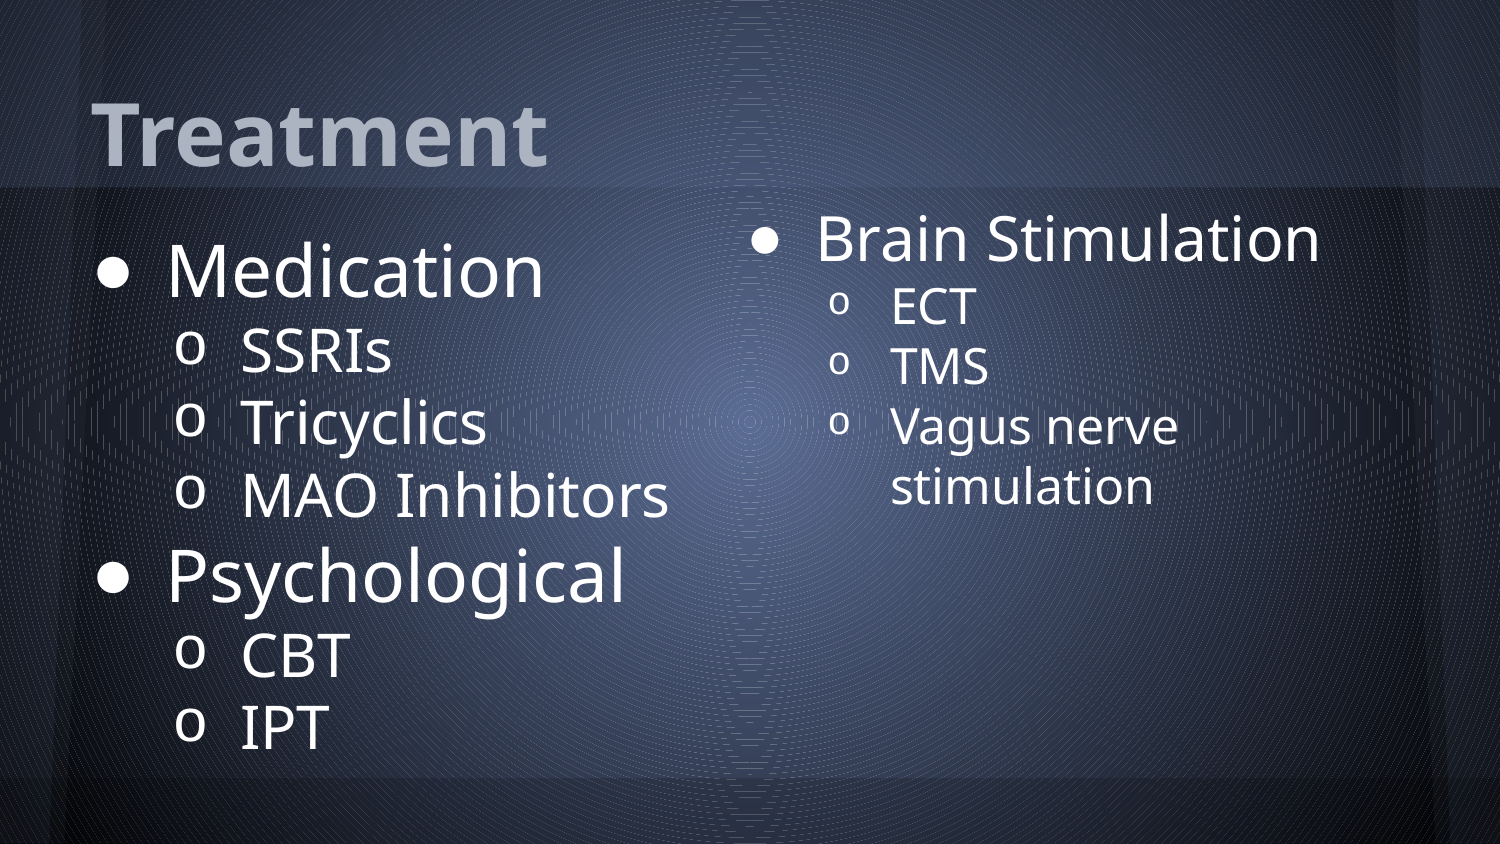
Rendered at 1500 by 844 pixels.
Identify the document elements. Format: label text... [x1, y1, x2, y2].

title Treatment [75, 58, 1425, 200]
list Medication SSRIs Tricyclics MAO Inhibitors Psychological CBT IPT [75, 209, 815, 821]
list Brain Stimulation ECT TMS Vagus nerve stimulation [725, 109, 1465, 721]
